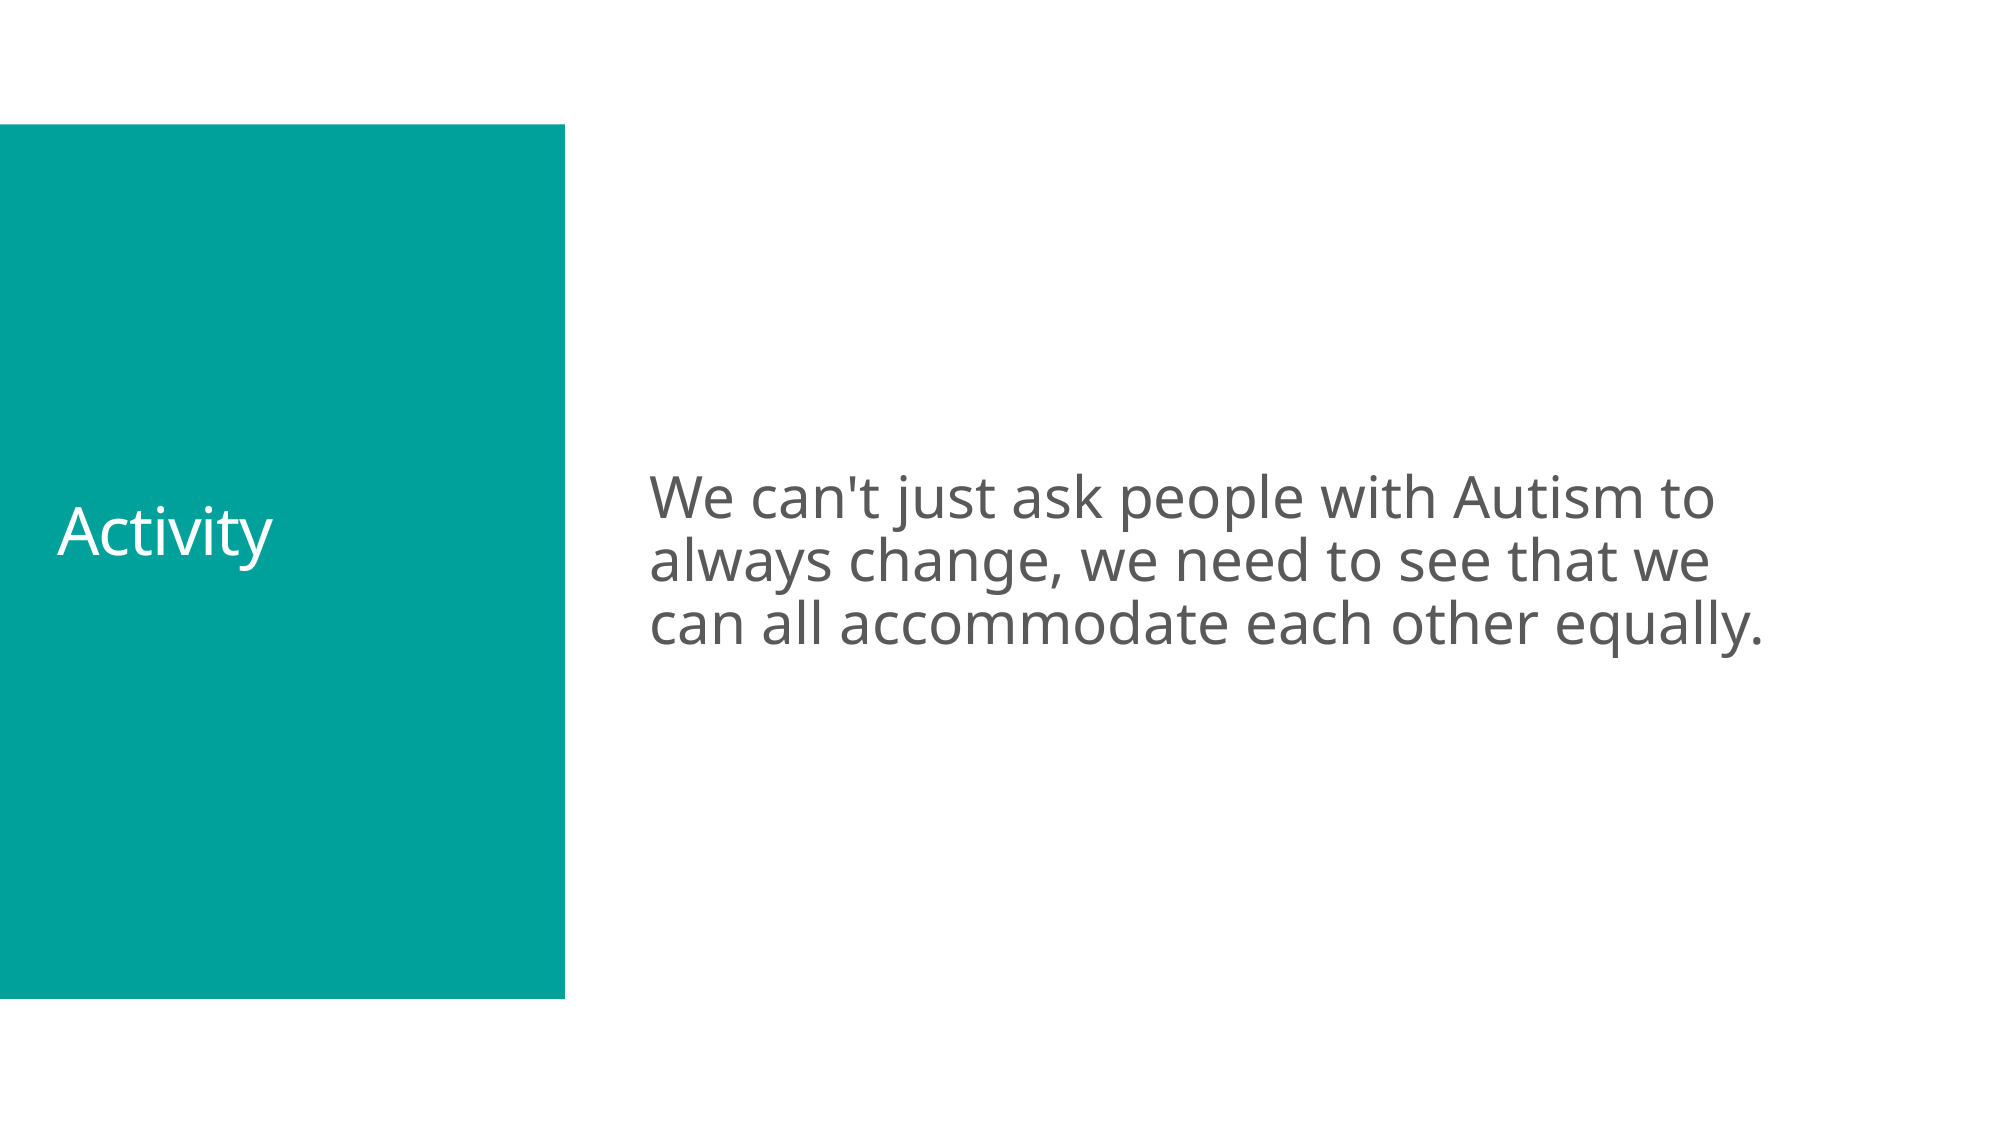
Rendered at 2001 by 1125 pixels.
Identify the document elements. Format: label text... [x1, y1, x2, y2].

title Activity [41, 187, 507, 578]
list We can't just ask people with Autism to always change, we need to see that we can all accommodate each other equally. [634, 142, 1835, 983]
